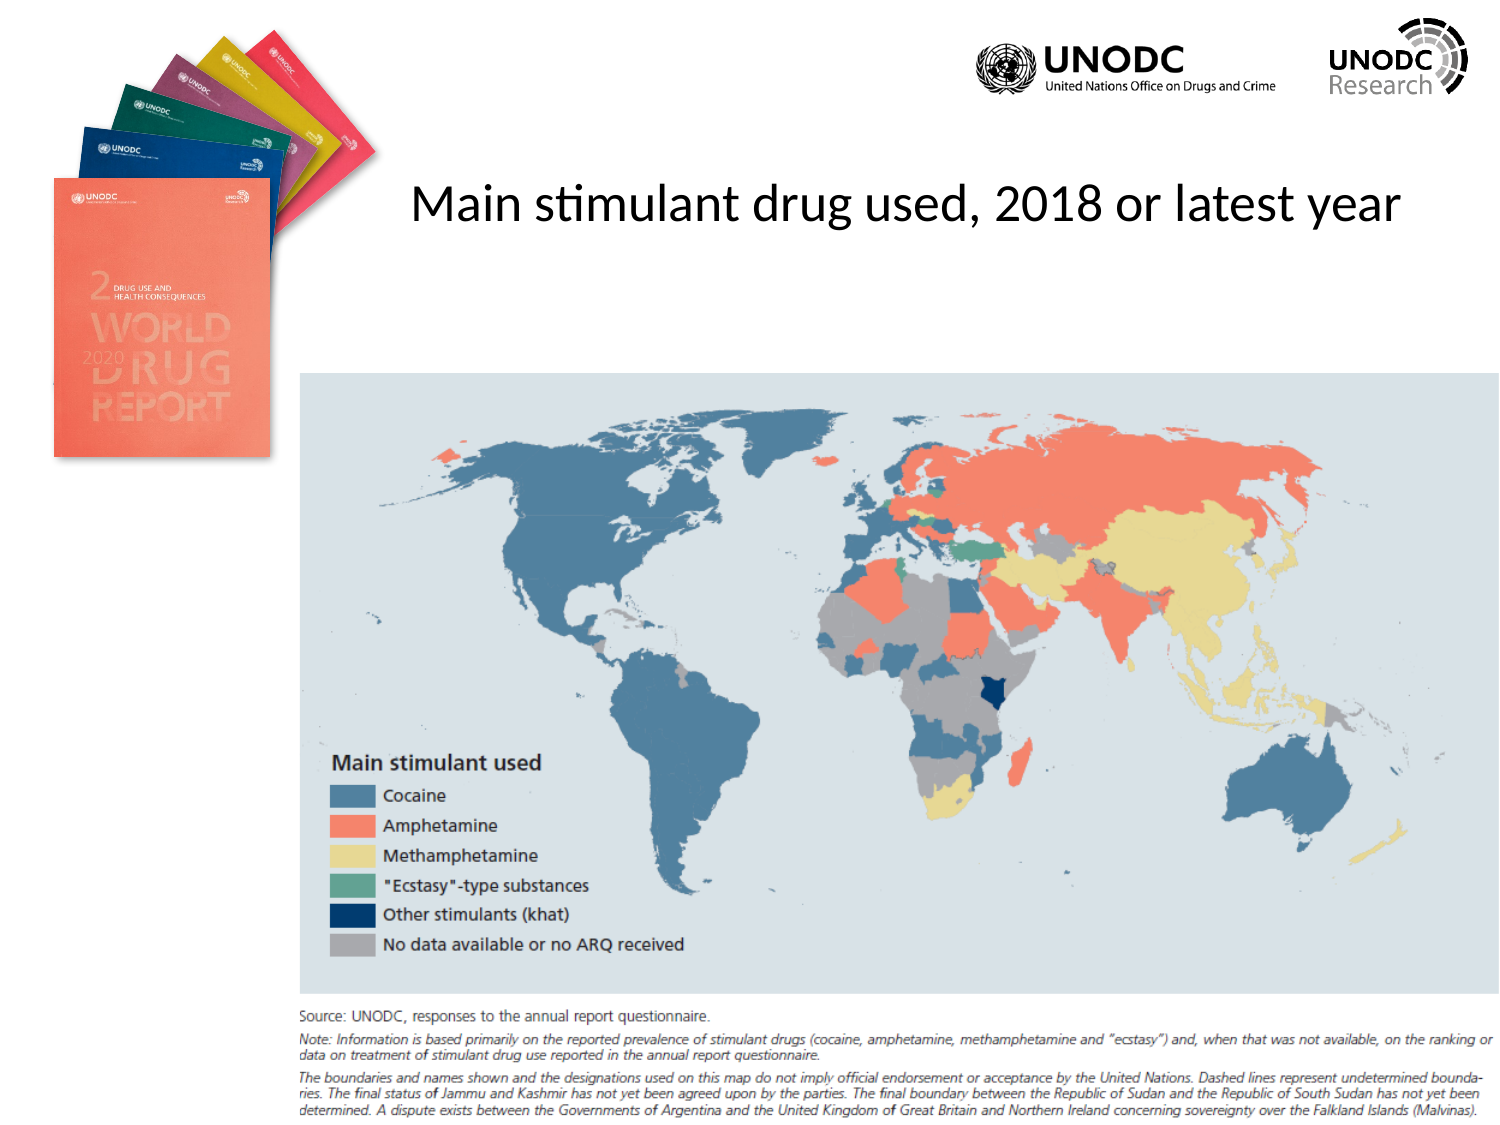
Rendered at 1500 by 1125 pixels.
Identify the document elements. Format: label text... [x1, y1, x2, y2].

picture [54, 31, 375, 457]
title Main stimulant drug used, 2018 or latest year [395, 160, 1425, 256]
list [299, 373, 1500, 1125]
picture [1320, 12, 1475, 103]
picture [965, 32, 1283, 103]
